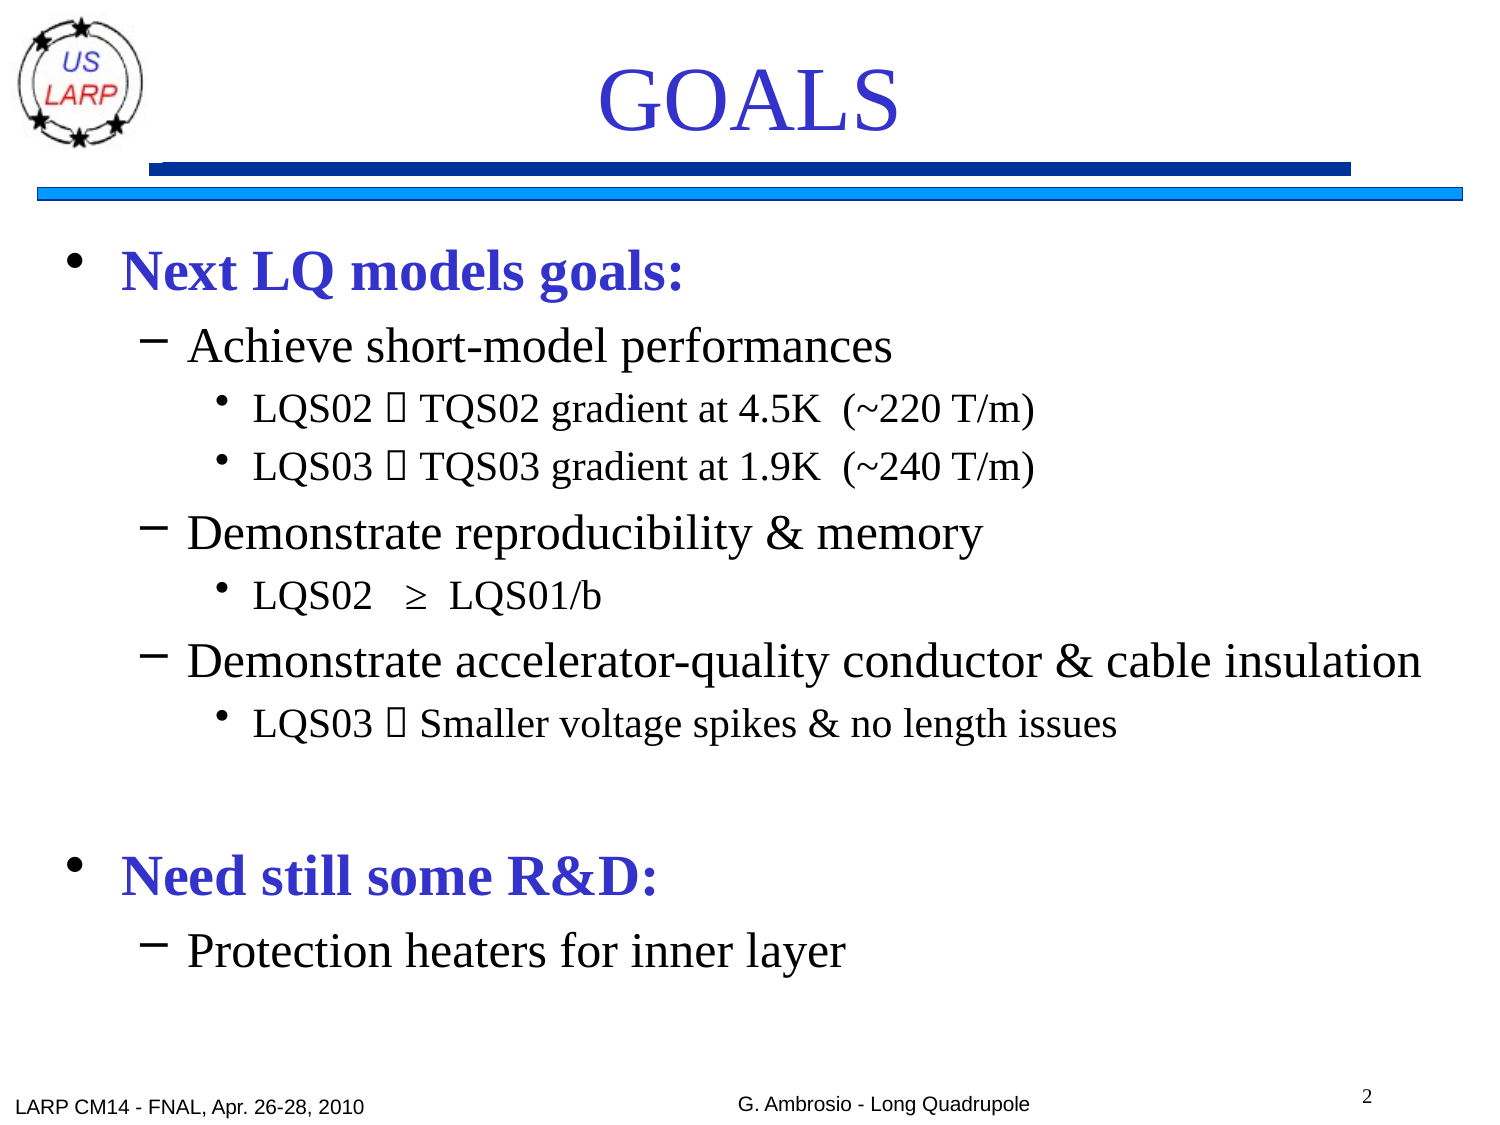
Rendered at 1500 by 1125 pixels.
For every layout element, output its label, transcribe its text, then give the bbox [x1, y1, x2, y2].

list Next LQ models goals: Achieve short-model performances LQS02  TQS02 gradient at 4.5K (~220 T/m) LQS03  TQS03 gradient at 1.9K (~240 T/m) Demonstrate reproducibility & memory LQS02 ≥ LQS01/b Demonstrate accelerator-quality conductor & cable insulation LQS03  Smaller voltage spikes & no length issues Need still some R&D: Protection heaters for inner layer [49, 224, 1463, 1063]
footer G. Ambrosio - Long Quadrupole [722, 1082, 1273, 1125]
title GOALS [149, 37, 1351, 151]
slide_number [0, 1085, 563, 1125]
slide_number 2 [1325, 1074, 1388, 1125]
picture [0, 0, 163, 163]
